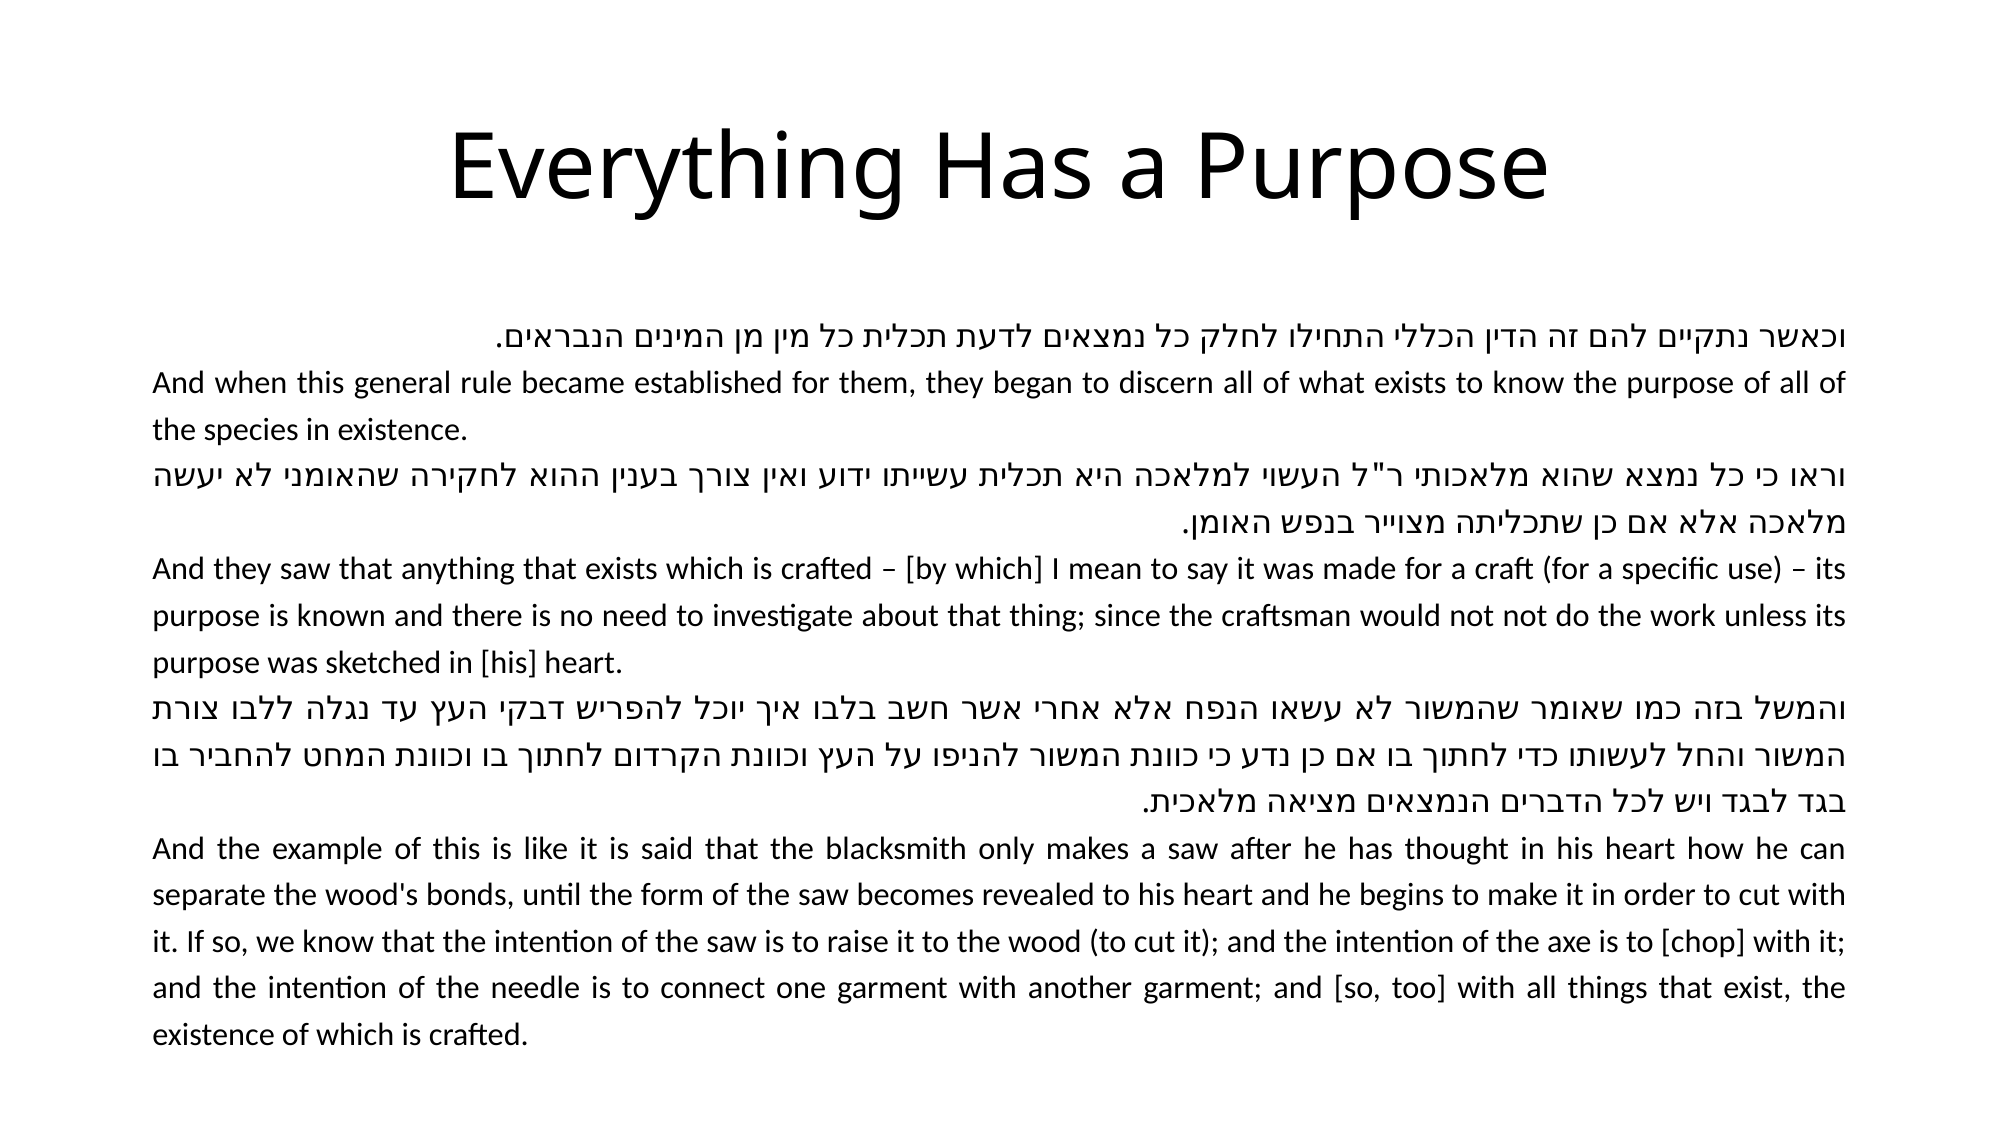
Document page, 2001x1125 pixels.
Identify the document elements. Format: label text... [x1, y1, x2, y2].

list וכאשר נתקיים להם זה הדין הכללי התחילו לחלק כל נמצאים לדעת תכלית כל מין מן המינים הנבראים. And when this general rule became established for them, they began to discern all of what exists to know the purpose of all of the species in existence. וראו כי כל נמצא שהוא מלאכותי ר"ל העשוי למלאכה היא תכלית עשייתו ידוע ואין צורך בענין ההוא לחקירה שהאומני לא יעשה מלאכה אלא אם כן שתכליתה מצוייר בנפש האומן. And they saw that anything that exists which is crafted – [by which] I mean to say it was made for a craft (for a specific use) – its purpose is known and there is no need to investigate about that thing; since the craftsman would not not do the work unless its purpose was sketched in [his] heart. והמשל בזה כמו שאומר שהמשור לא עשאו הנפח אלא אחרי אשר חשב בלבו איך יוכל להפריש דבקי העץ עד נגלה ללבו צורת המשור והחל לעשותו כדי לחתוך בו אם כן נדע כי כוונת המשור להניפו על העץ וכוונת הקרדום לחתוך בו וכוונת המחט להחביר בו בגד לבגד ויש לכל הדברים הנמצאים מציאה מלאכית. And the example of this is like it is said that the blacksmith only makes a saw after he has thought in his heart how he can separate the wood's bonds, until the form of the saw becomes revealed to his heart and he begins to make it in order to cut with it. If so, we know that the intention of the saw is to raise it to the wood (to cut it); and the intention of the axe is to [chop] with it; and the intention of the needle is to connect one garment with another garment; and [so, too] with all things that exist, the existence of which is crafted. [137, 299, 1863, 1066]
title Everything Has a Purpose [137, 59, 1863, 278]
